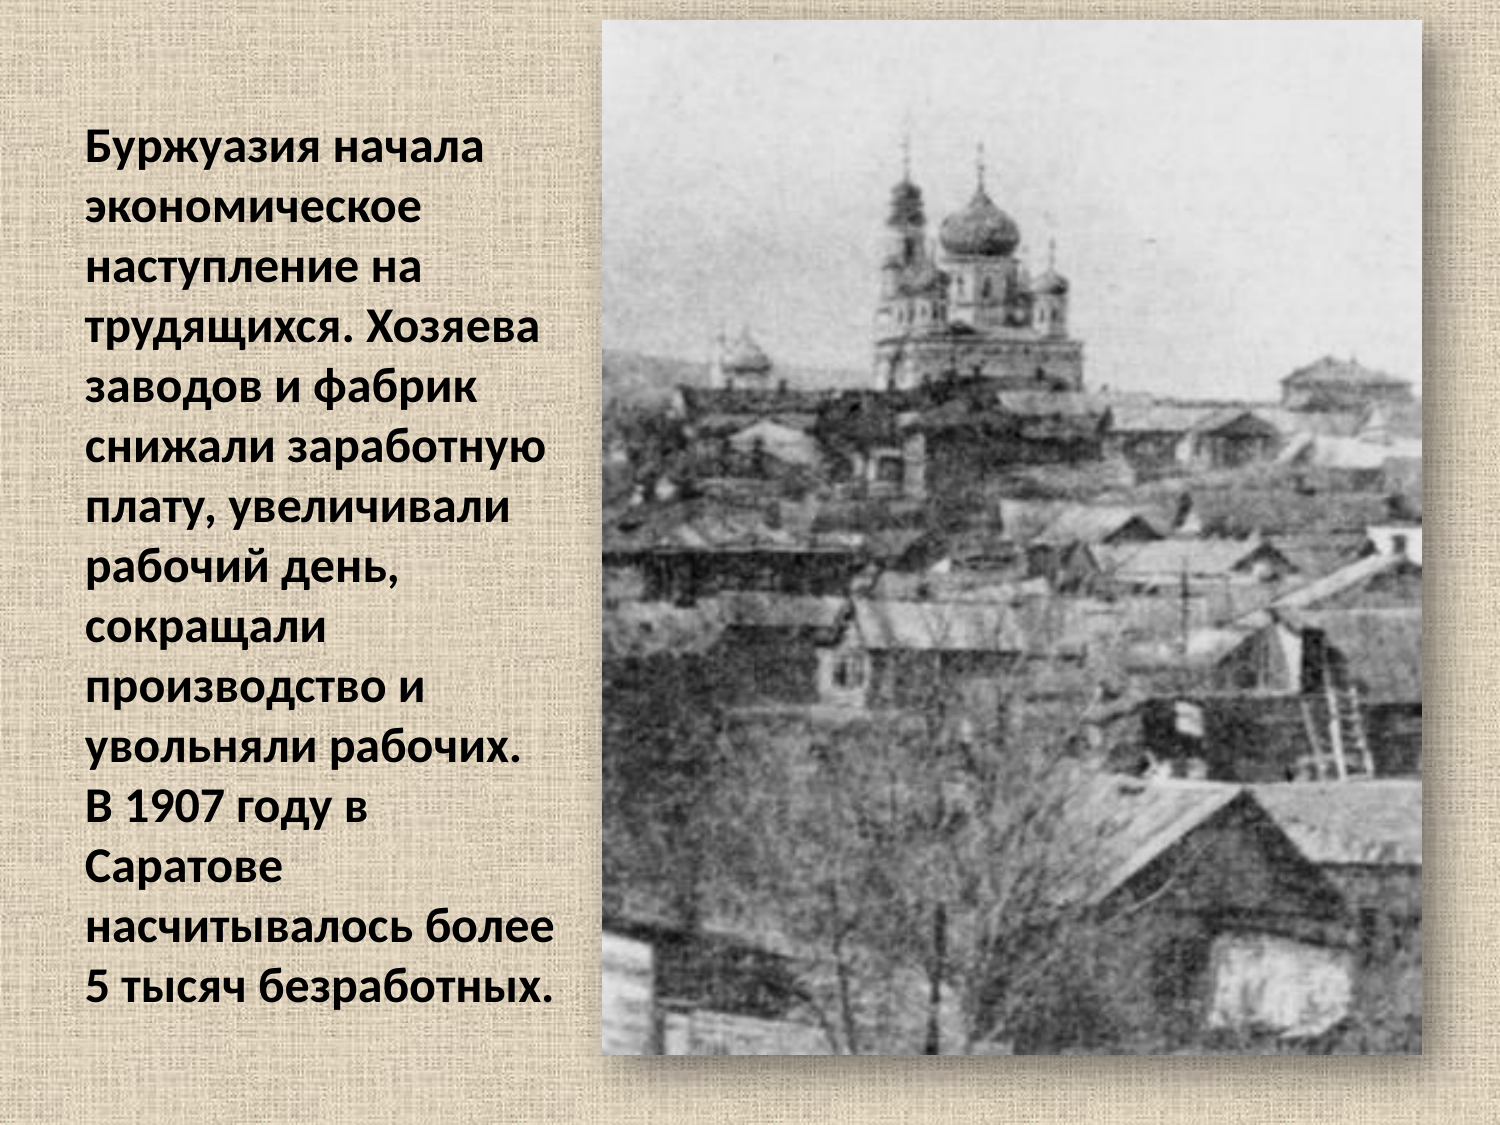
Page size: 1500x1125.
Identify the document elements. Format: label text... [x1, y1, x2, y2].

text_box Буржуазия начала экономическое наступление на трудящихся. Хозяева заводов и фабрик снижали заработную плату, увеличивали рабочий день, сокращали производство и увольняли рабочих. В 1907 году в Саратове насчитывалось более 5 тысяч безработных. [70, 105, 575, 1021]
picture [0, 0, 1500, 1125]
